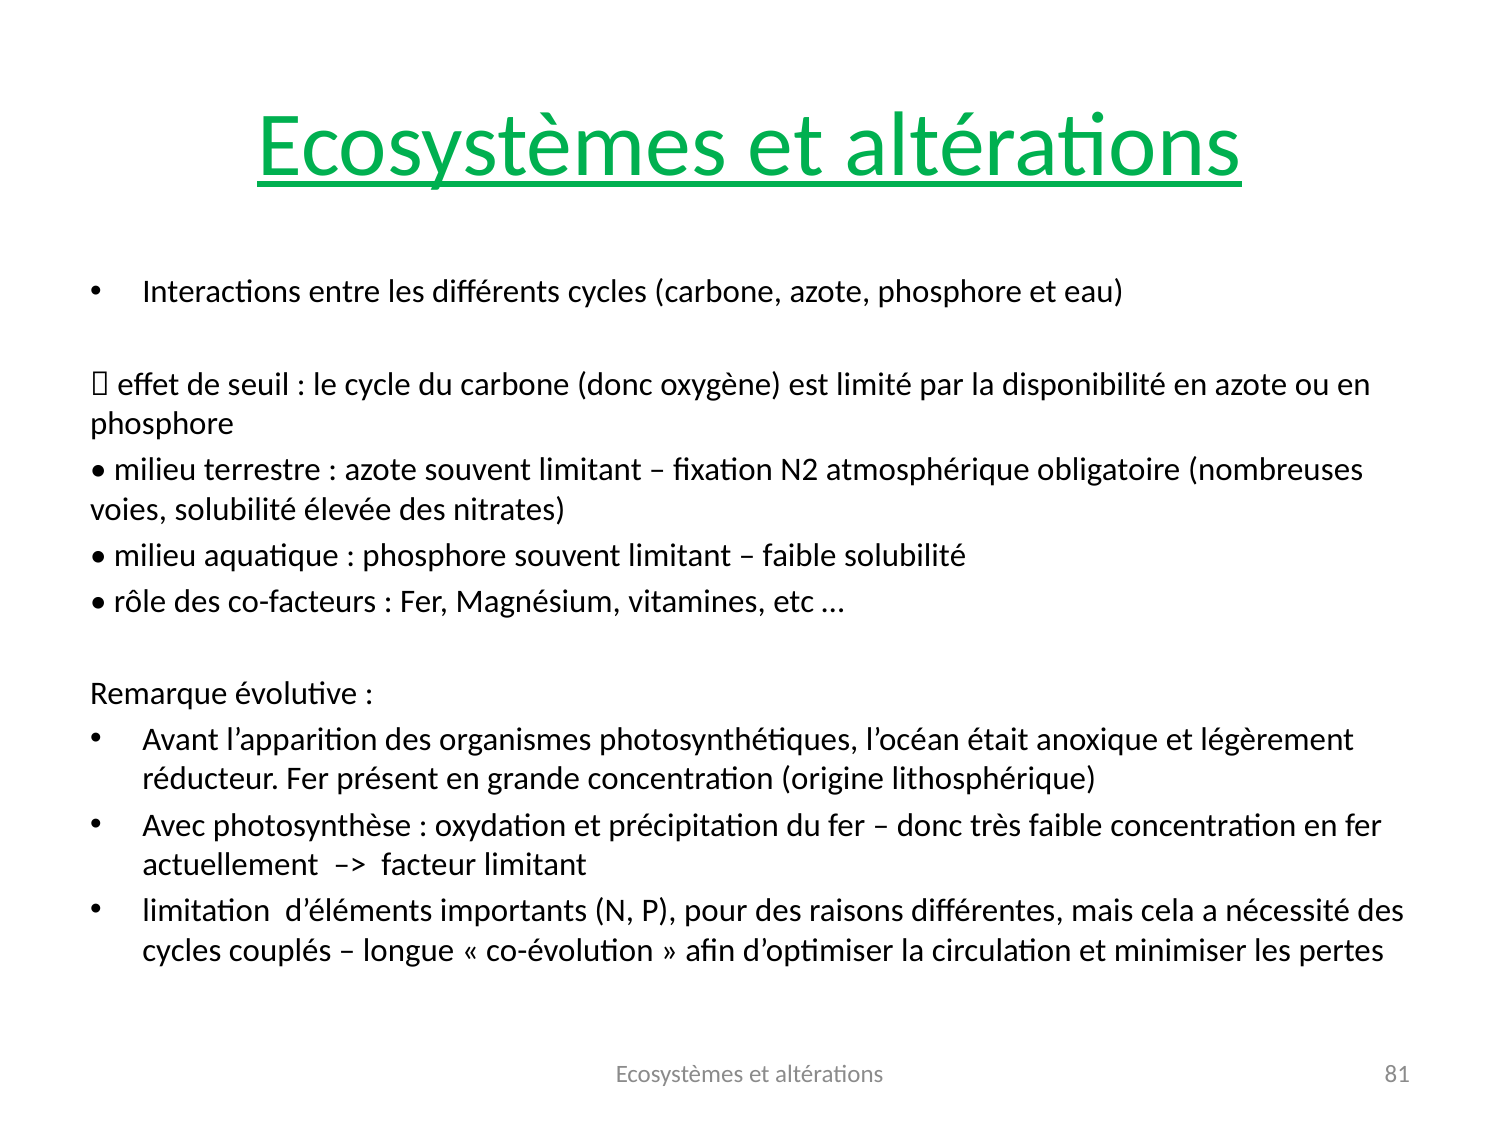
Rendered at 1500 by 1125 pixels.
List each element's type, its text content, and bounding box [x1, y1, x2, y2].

list Interactions entre les différents cycles (carbone, azote, phosphore et eau)  effet de seuil : le cycle du carbone (donc oxygène) est limité par la disponibilité en azote ou en phosphore • milieu terrestre : azote souvent limitant – fixation N2 atmosphérique obligatoire (nombreuses voies, solubilité élevée des nitrates) • milieu aquatique : phosphore souvent limitant – faible solubilité • rôle des co-facteurs : Fer, Magnésium, vitamines, etc … Remarque évolutive : Avant l’apparition des organismes photosynthétiques, l’océan était anoxique et légèrement réducteur. Fer présent en grande concentration (origine lithosphérique) Avec photosynthèse : oxydation et précipitation du fer – donc très faible concentration en fer actuellement –> facteur limitant limitation d’éléments importants (N, P), pour des raisons différentes, mais cela a nécessité des cycles couplés – longue « co-évolution » afin d’optimiser la circulation et minimiser les pertes [75, 262, 1425, 1005]
title Ecosystèmes et altérations [75, 45, 1425, 233]
slide_number 81 [1074, 1042, 1425, 1103]
footer Ecosystèmes et altérations [512, 1042, 988, 1103]
